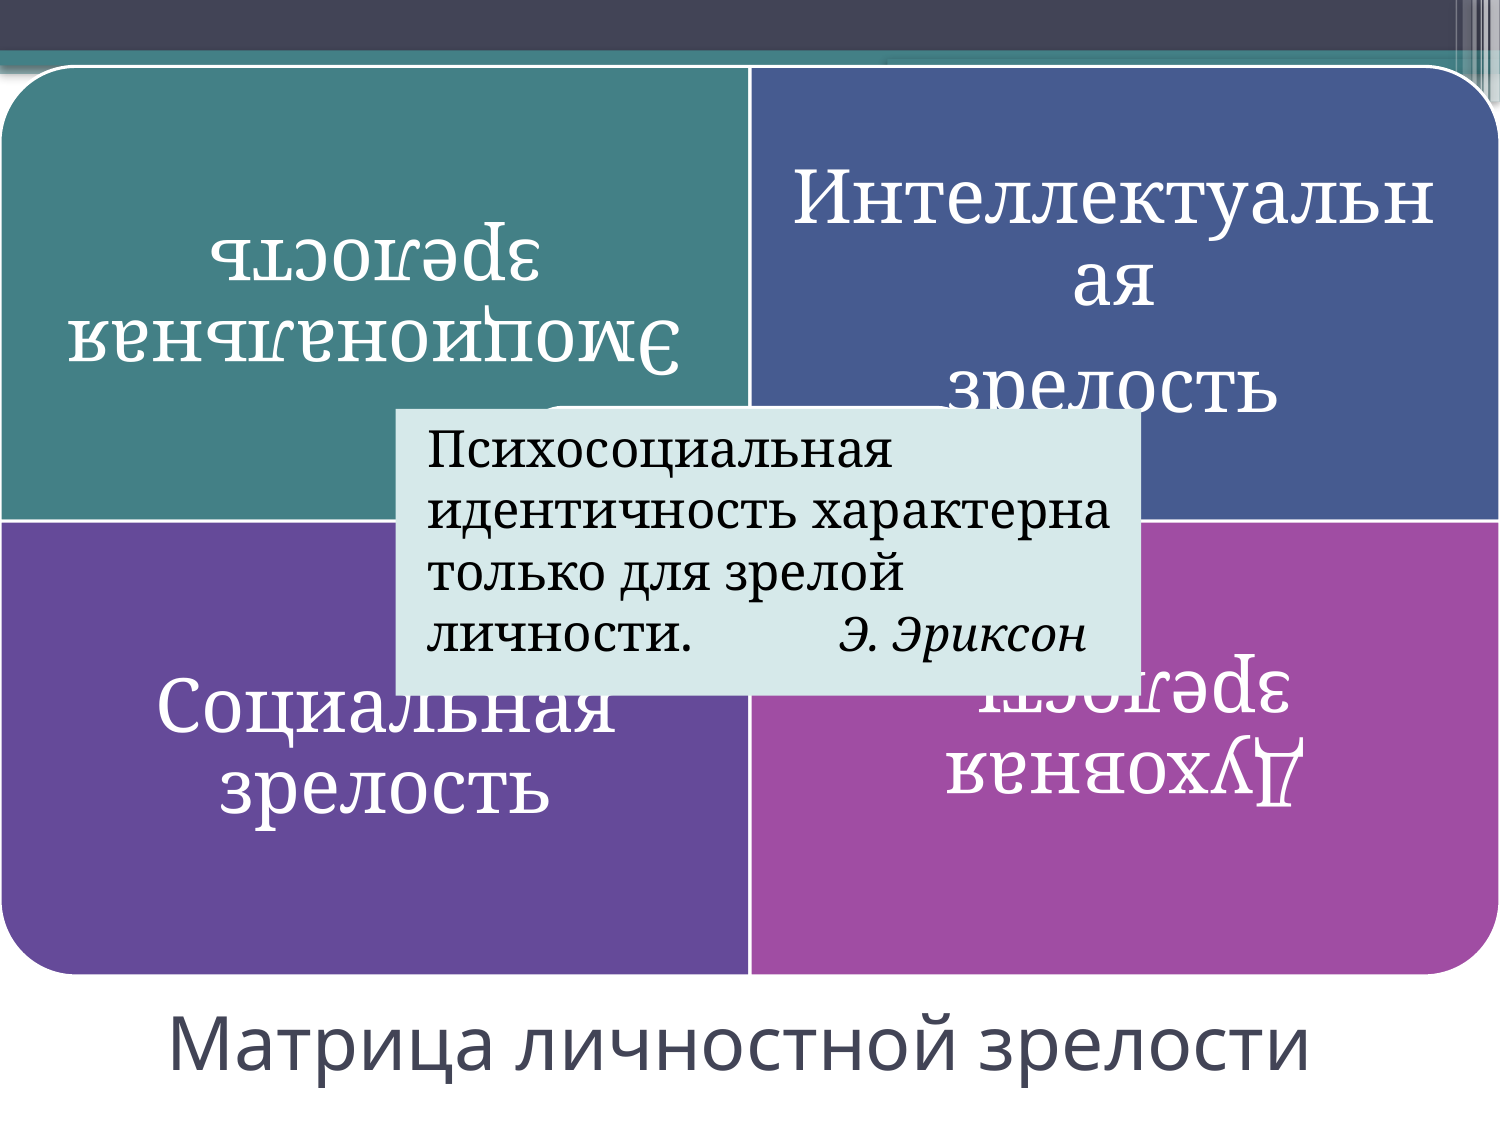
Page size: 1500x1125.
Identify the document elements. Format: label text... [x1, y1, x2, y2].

title Матрица личностной зрелости [0, 985, 1459, 1125]
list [0, 66, 1500, 977]
